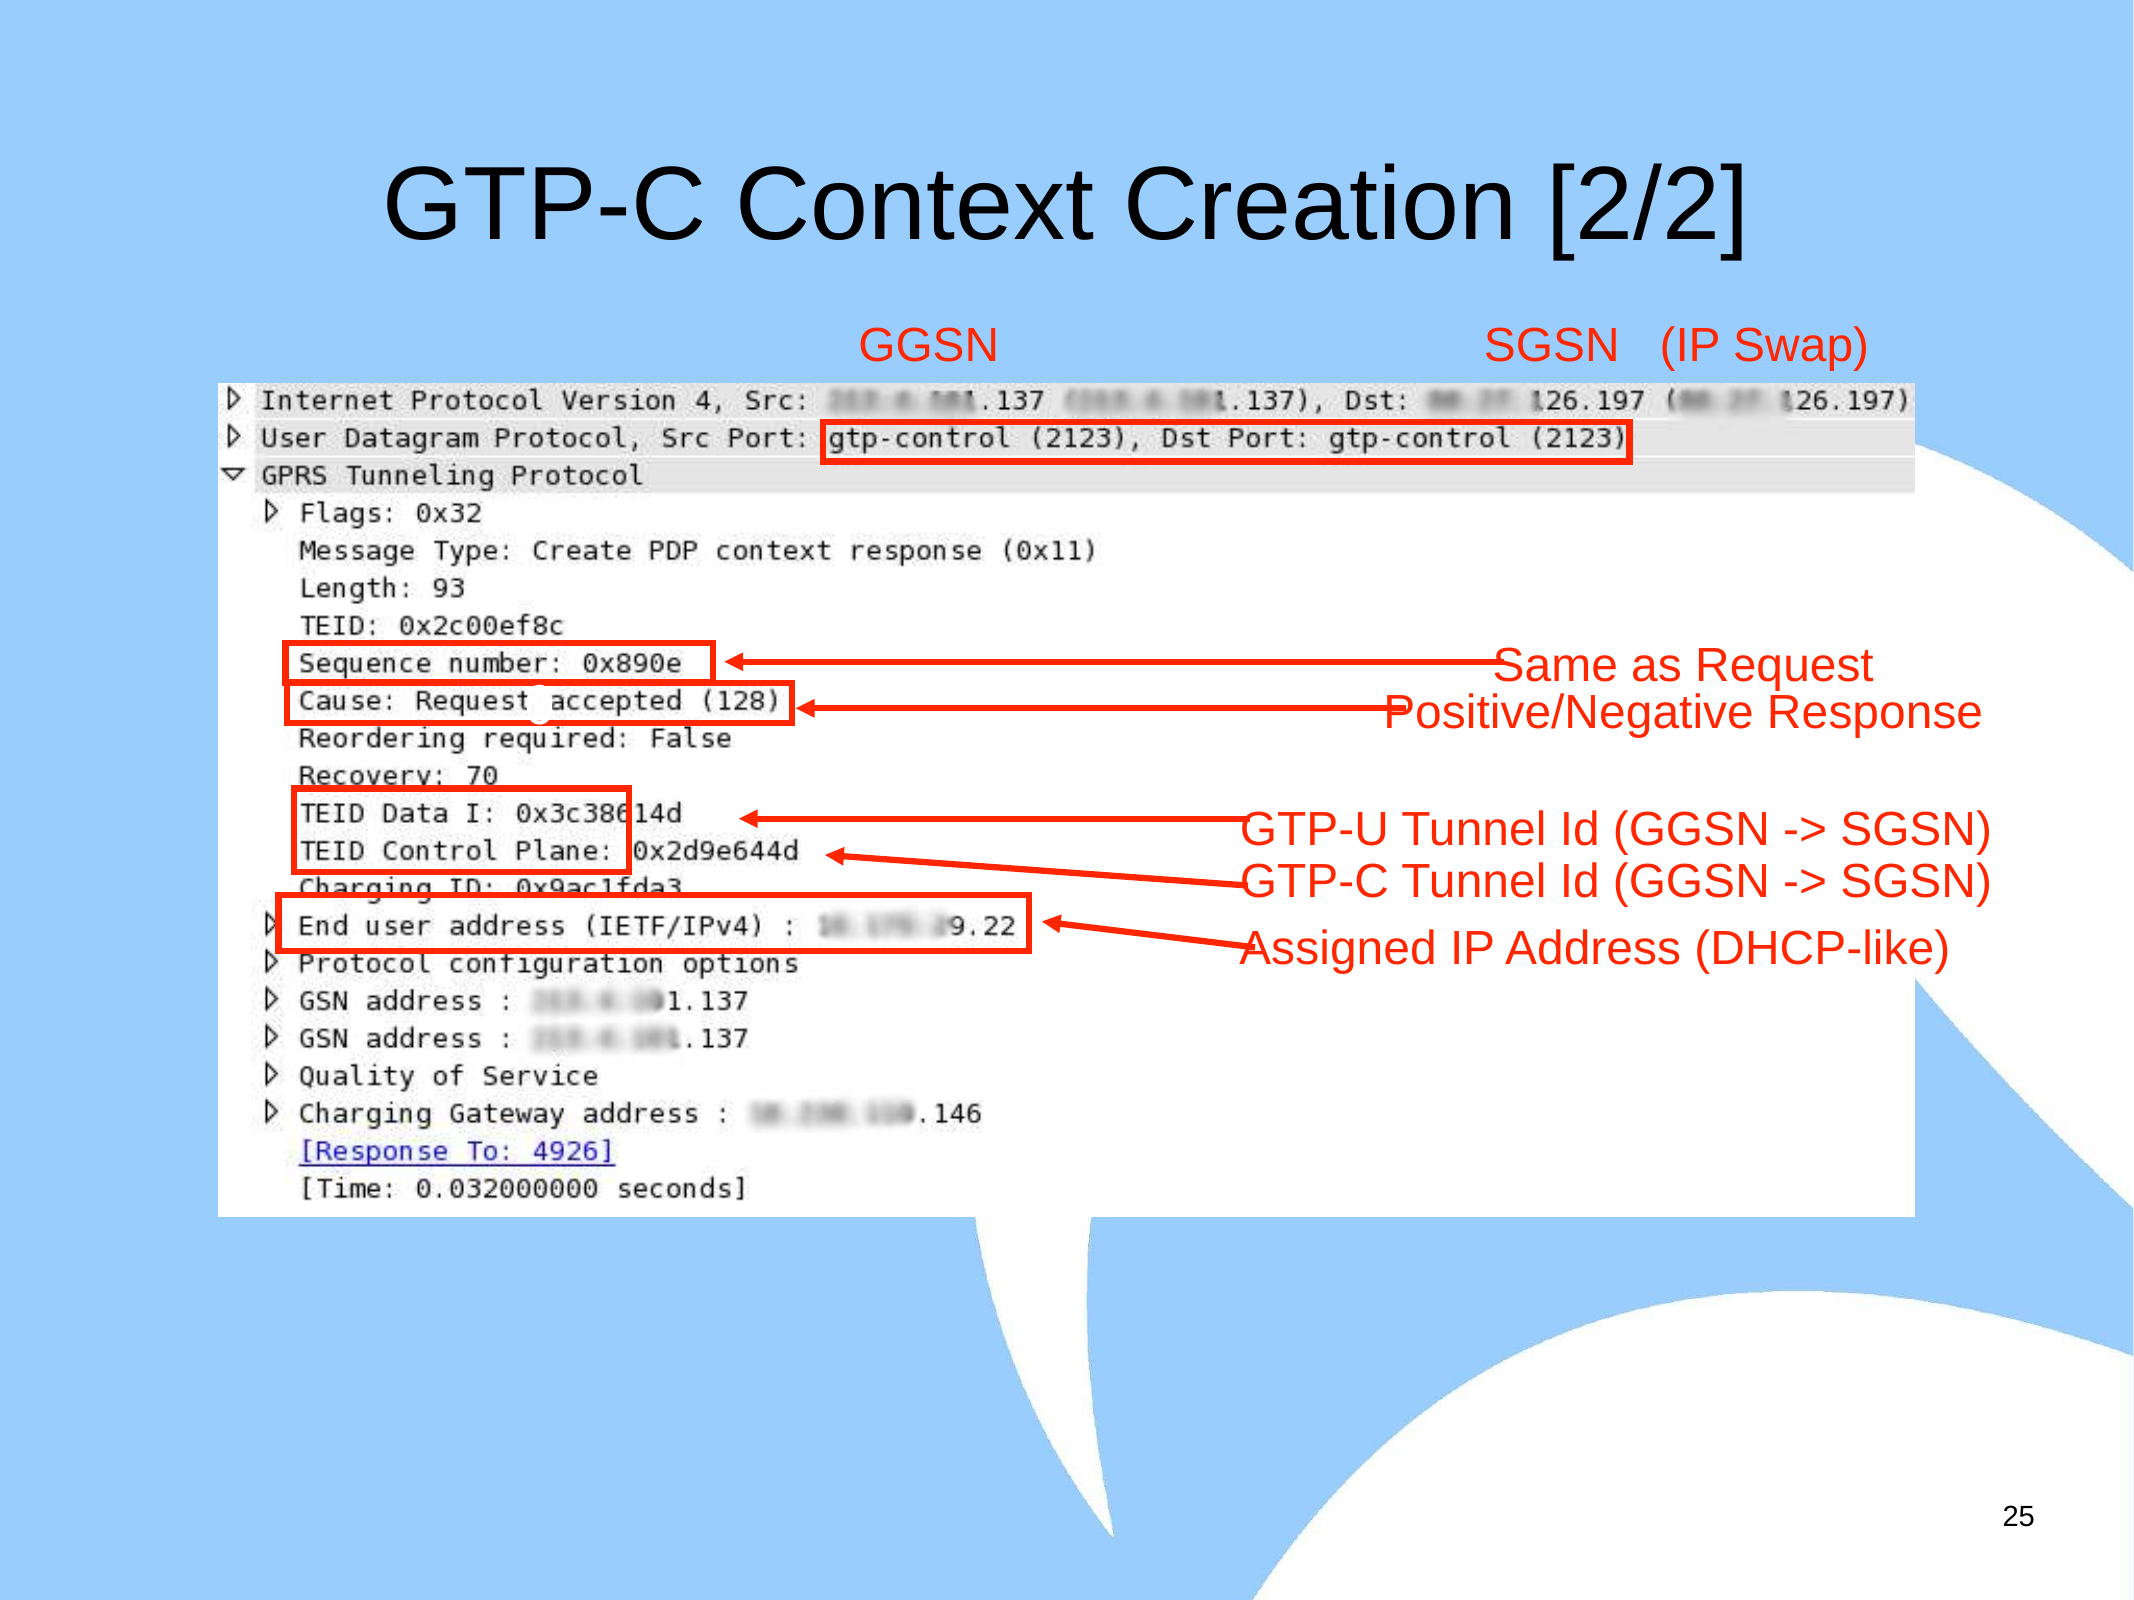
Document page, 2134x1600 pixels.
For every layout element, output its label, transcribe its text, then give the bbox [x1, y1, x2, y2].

text_box GTP-C Tunnel Id (GGSN -> SGSN) [1915, 841, 2002, 916]
slide_number 25 [1993, 1490, 2042, 1540]
text_box Assigned IP Address (DHCP-like) [1915, 908, 1960, 983]
text_box SGSN [1475, 305, 1629, 380]
text_box Positive/Negative Response [1915, 672, 1993, 747]
text_box GGSN [849, 305, 1009, 380]
text_box GTP-U Tunnel Id (GGSN -> SGSN) [1915, 789, 2002, 841]
title GTP-C Context Creation [2/2] [105, 63, 2028, 332]
picture [0, 0, 2134, 1600]
text_box (IP Swap) [1651, 305, 1878, 380]
